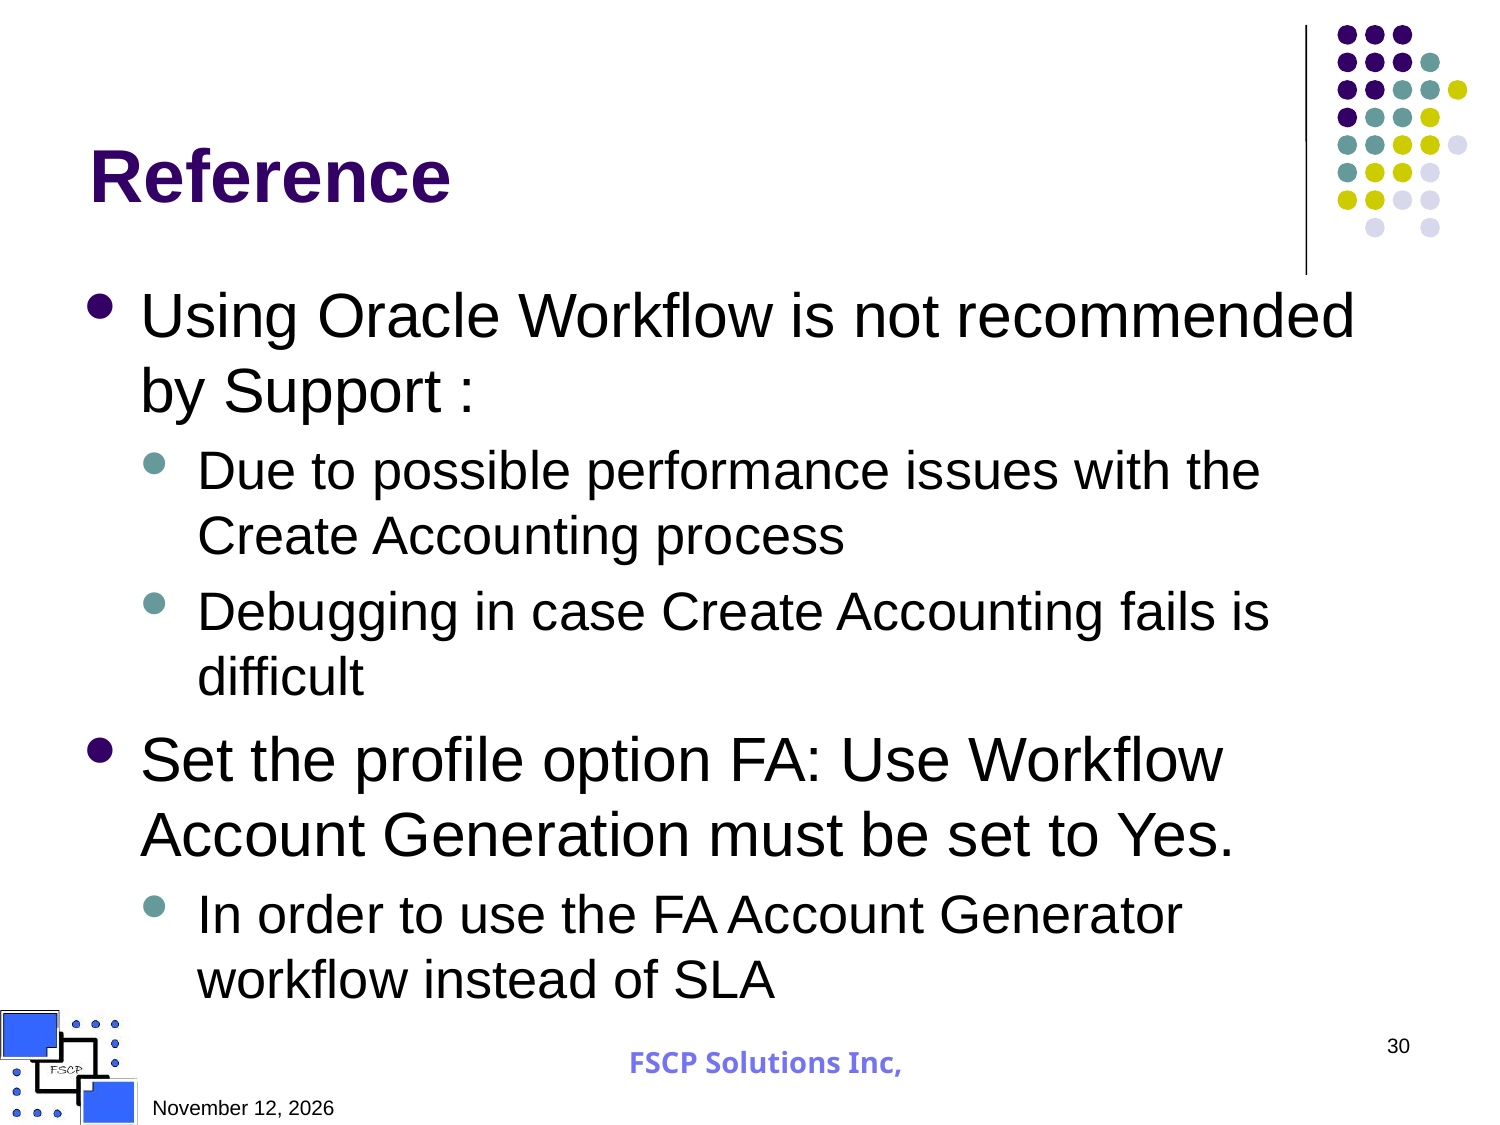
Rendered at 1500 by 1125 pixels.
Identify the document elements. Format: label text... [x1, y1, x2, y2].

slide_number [141, 1087, 488, 1125]
title Reference [74, 12, 1313, 225]
list Using Oracle Workflow is not recommended by Support : Due to possible performance issues with the Create Accounting process Debugging in case Create Accounting fails is difficult Set the profile option FA: Use Workflow Account Generation must be set to Yes. In order to use the FA Account Generator workflow instead of SLA [68, 267, 1419, 1025]
picture [0, 1010, 138, 1125]
slide_number 30 [1074, 1025, 1425, 1100]
